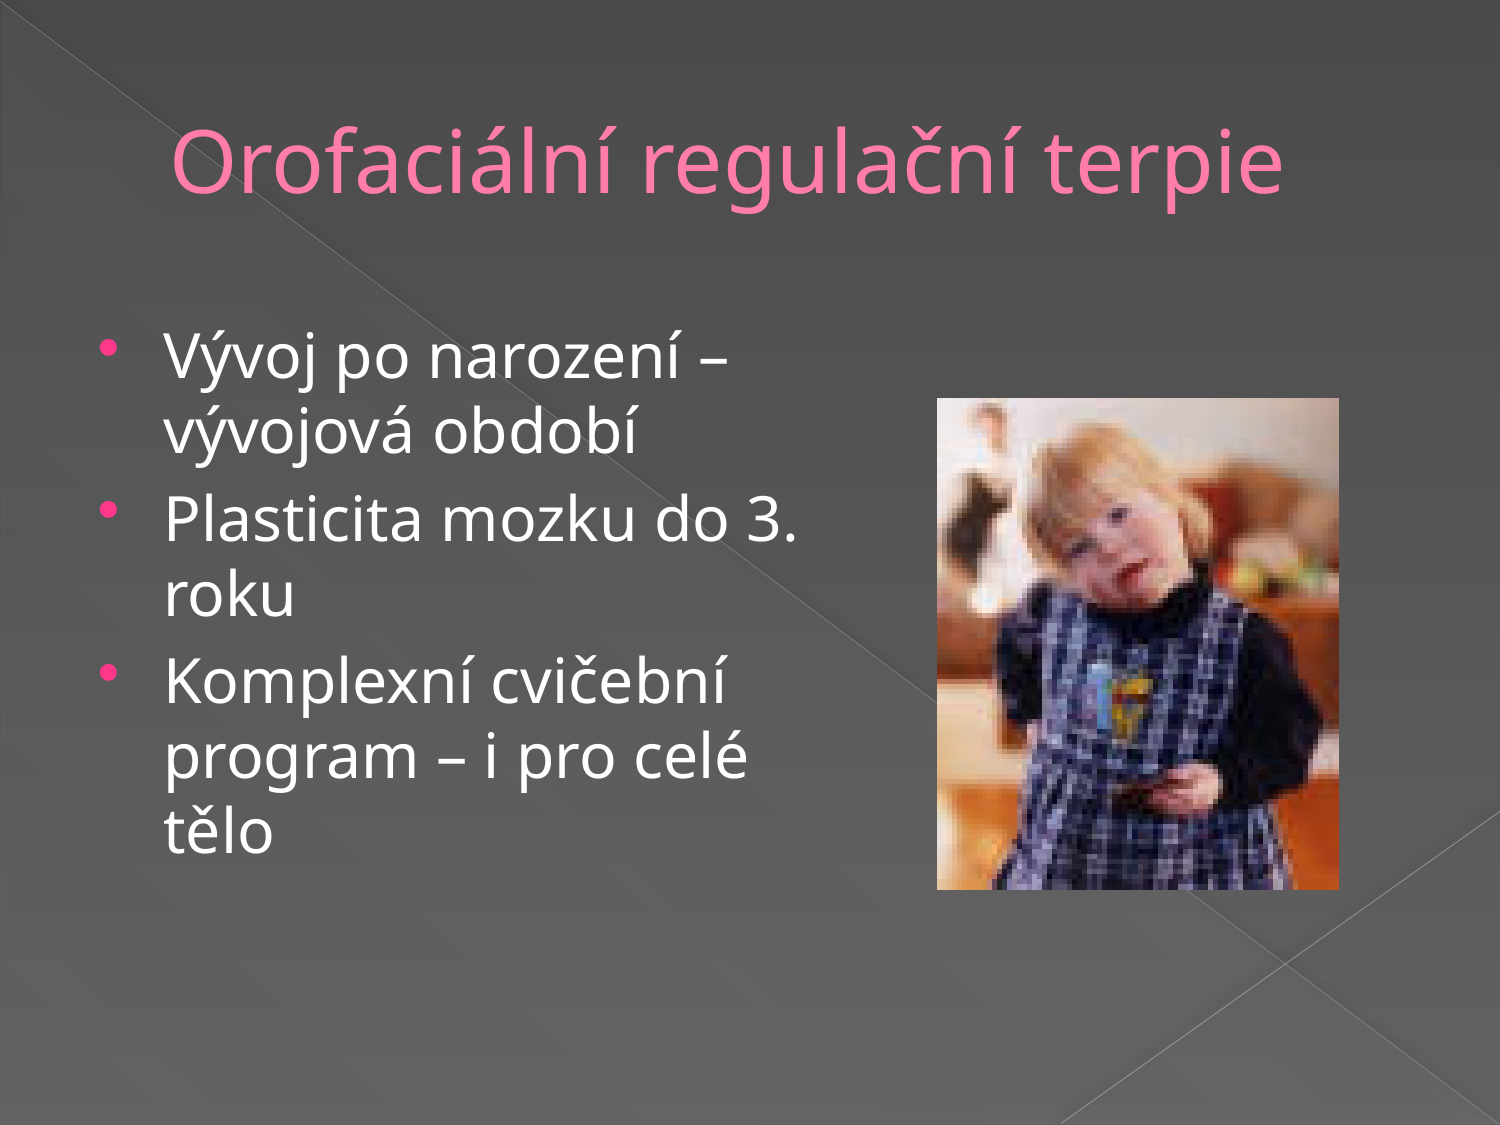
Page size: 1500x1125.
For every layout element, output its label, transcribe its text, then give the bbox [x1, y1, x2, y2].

picture [937, 398, 1339, 890]
list Vývoj po narození –vývojová období Plasticita mozku do 3. roku Komplexní cvičební program – i pro celé tělo [75, 308, 844, 1059]
title Orofaciální regulační terpie [75, 43, 1425, 274]
